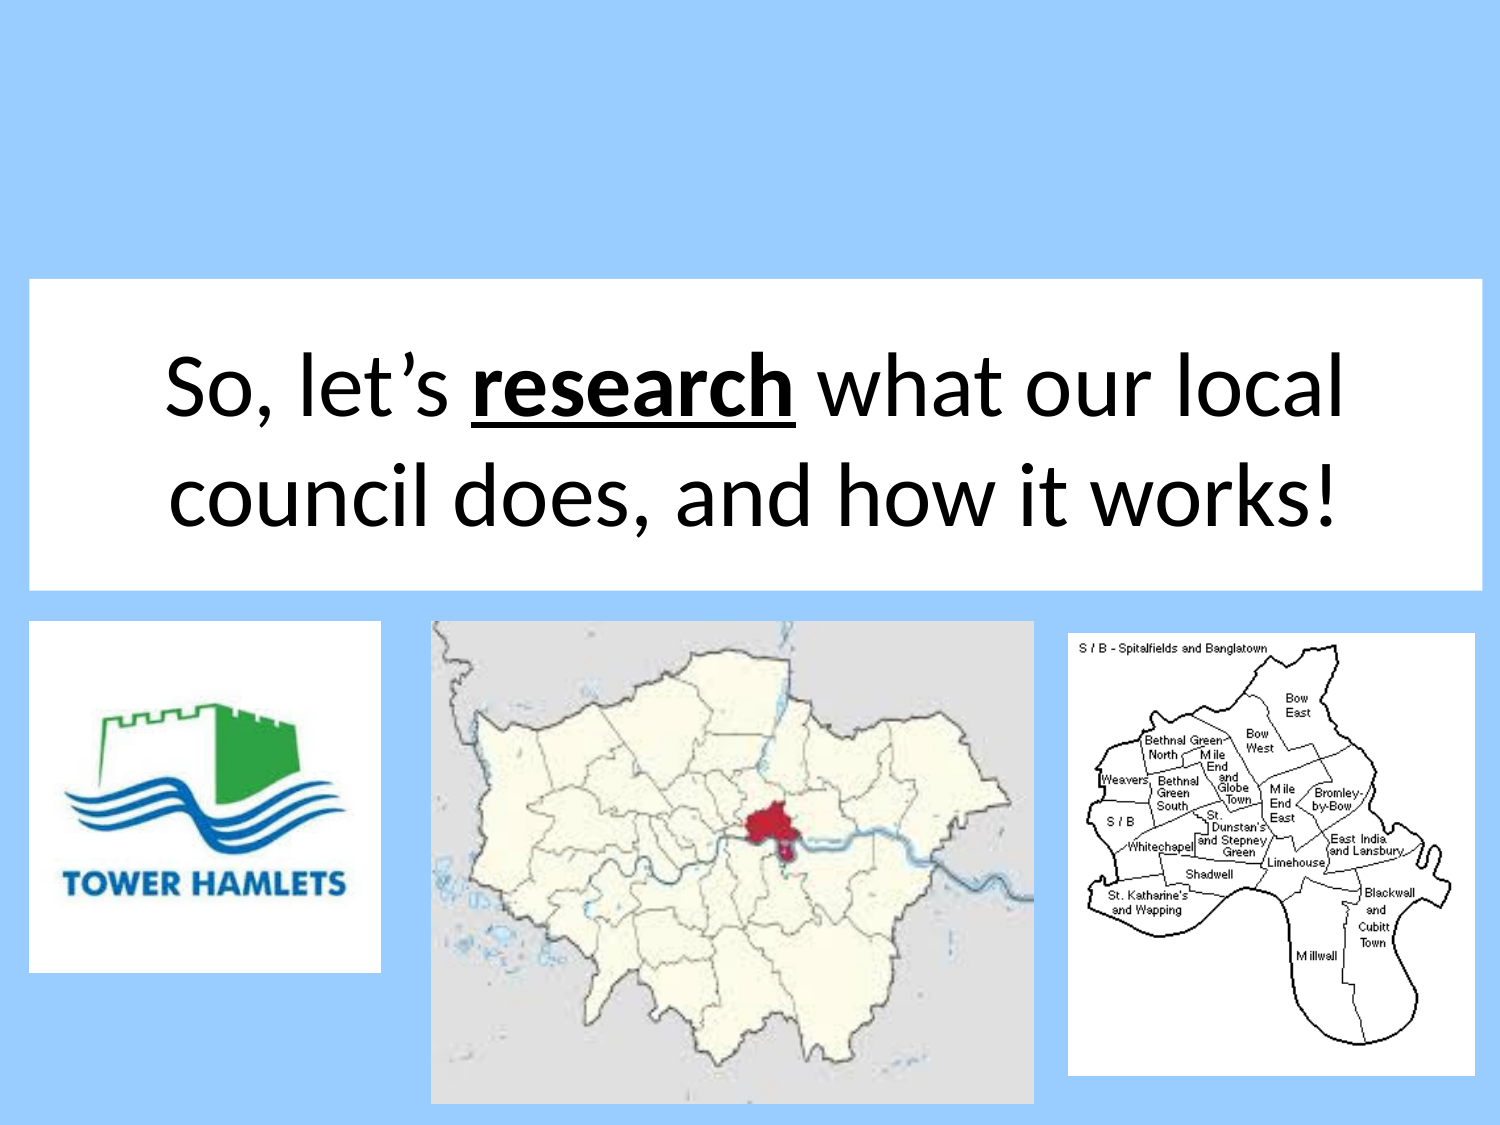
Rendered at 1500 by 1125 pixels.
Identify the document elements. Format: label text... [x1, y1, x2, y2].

picture [1068, 633, 1475, 1076]
title So, let’s research what our local council does, and how it works! [29, 278, 1483, 591]
picture [29, 621, 382, 974]
picture [430, 621, 1034, 1105]
